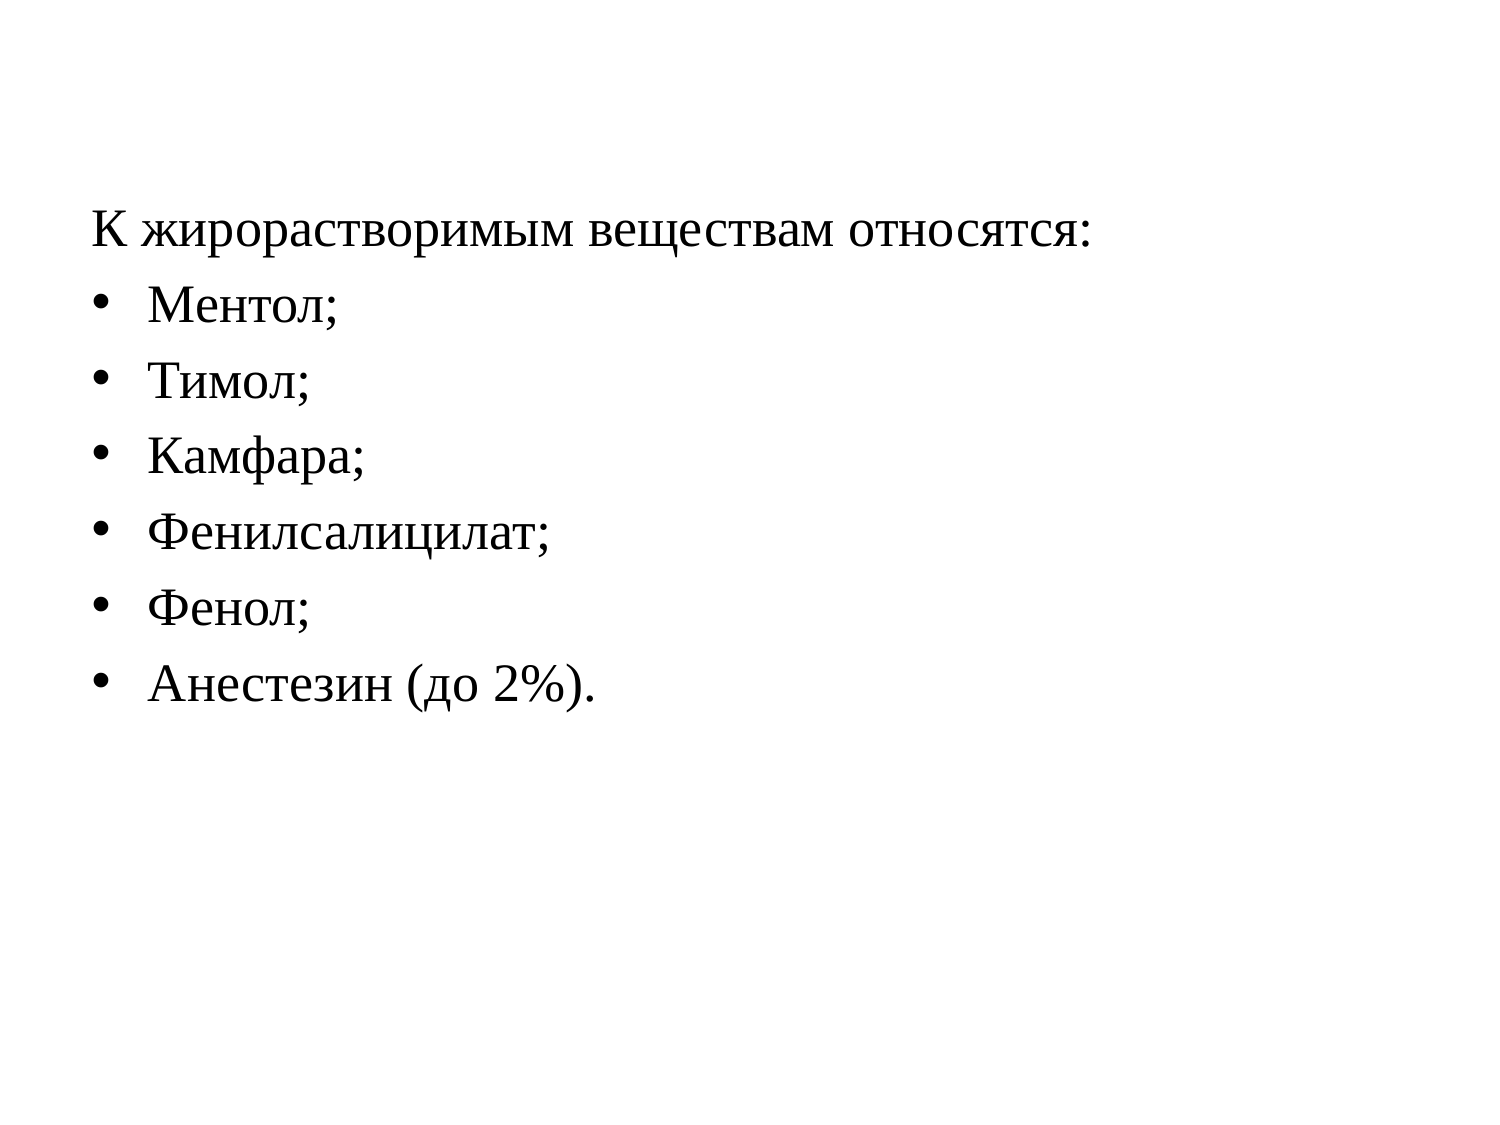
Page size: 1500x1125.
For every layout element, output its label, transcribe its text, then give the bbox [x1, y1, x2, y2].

list К жирорастворимым веществам относятся: Ментол; Тимол; Камфара; Фенилсалицилат; Фенол; Анестезин (до 2%). [76, 184, 1427, 927]
